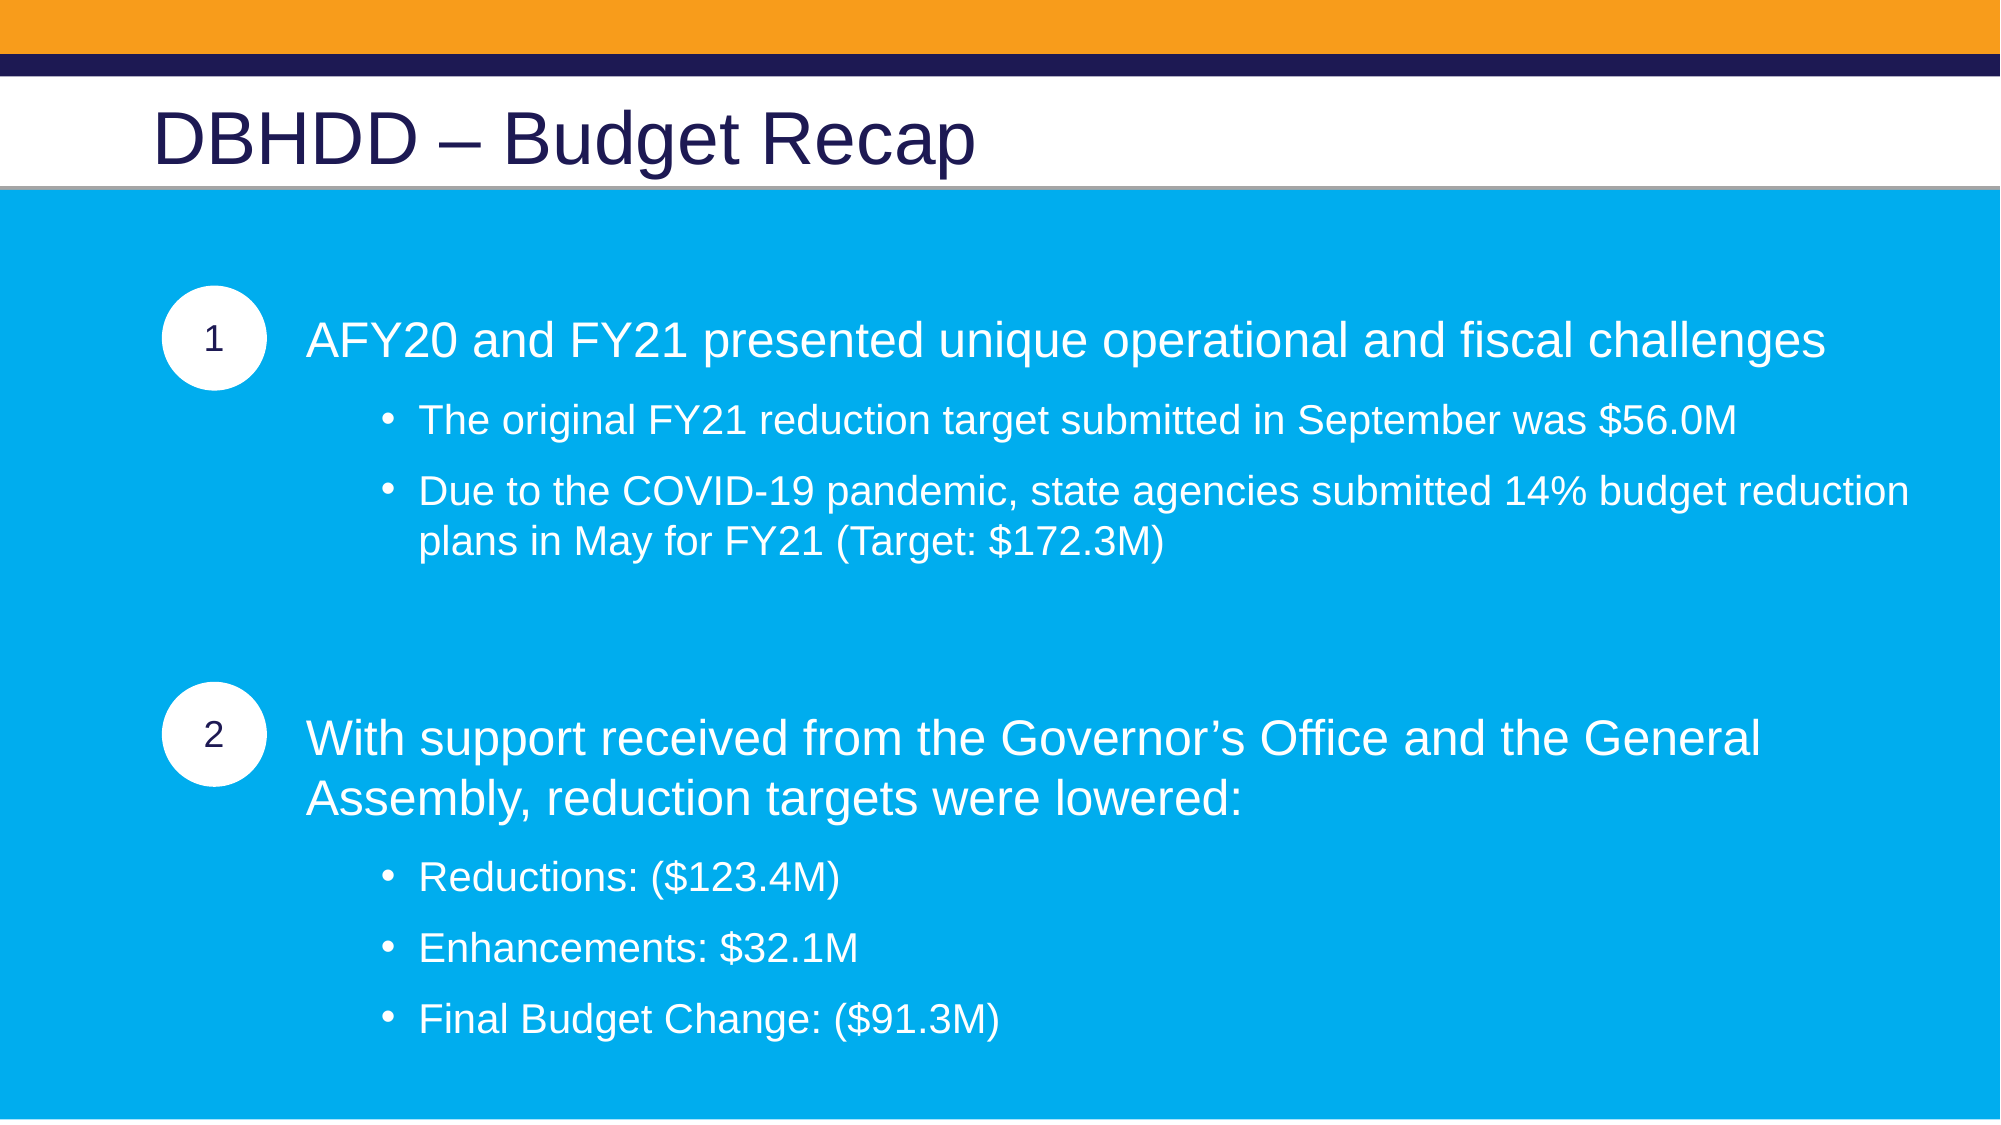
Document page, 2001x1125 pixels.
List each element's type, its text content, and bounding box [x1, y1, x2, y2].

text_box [161, 285, 267, 391]
list AFY20 and FY21 presented unique operational and fiscal challenges The original FY21 reduction target submitted in September was $56.0M Due to the COVID-19 pandemic, state agencies submitted 14% budget reduction plans in May for FY21 (Target: $172.3M) With support received from the Governor’s Office and the General Assembly, reduction targets were lowered: Reductions: ($123.4M) Enhancements: $32.1M Final Budget Change: ($91.3M) [290, 300, 1937, 1093]
title DBHDD – Budget Recap [137, 32, 1925, 250]
text_box [0, 189, 2000, 1120]
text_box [161, 681, 267, 787]
